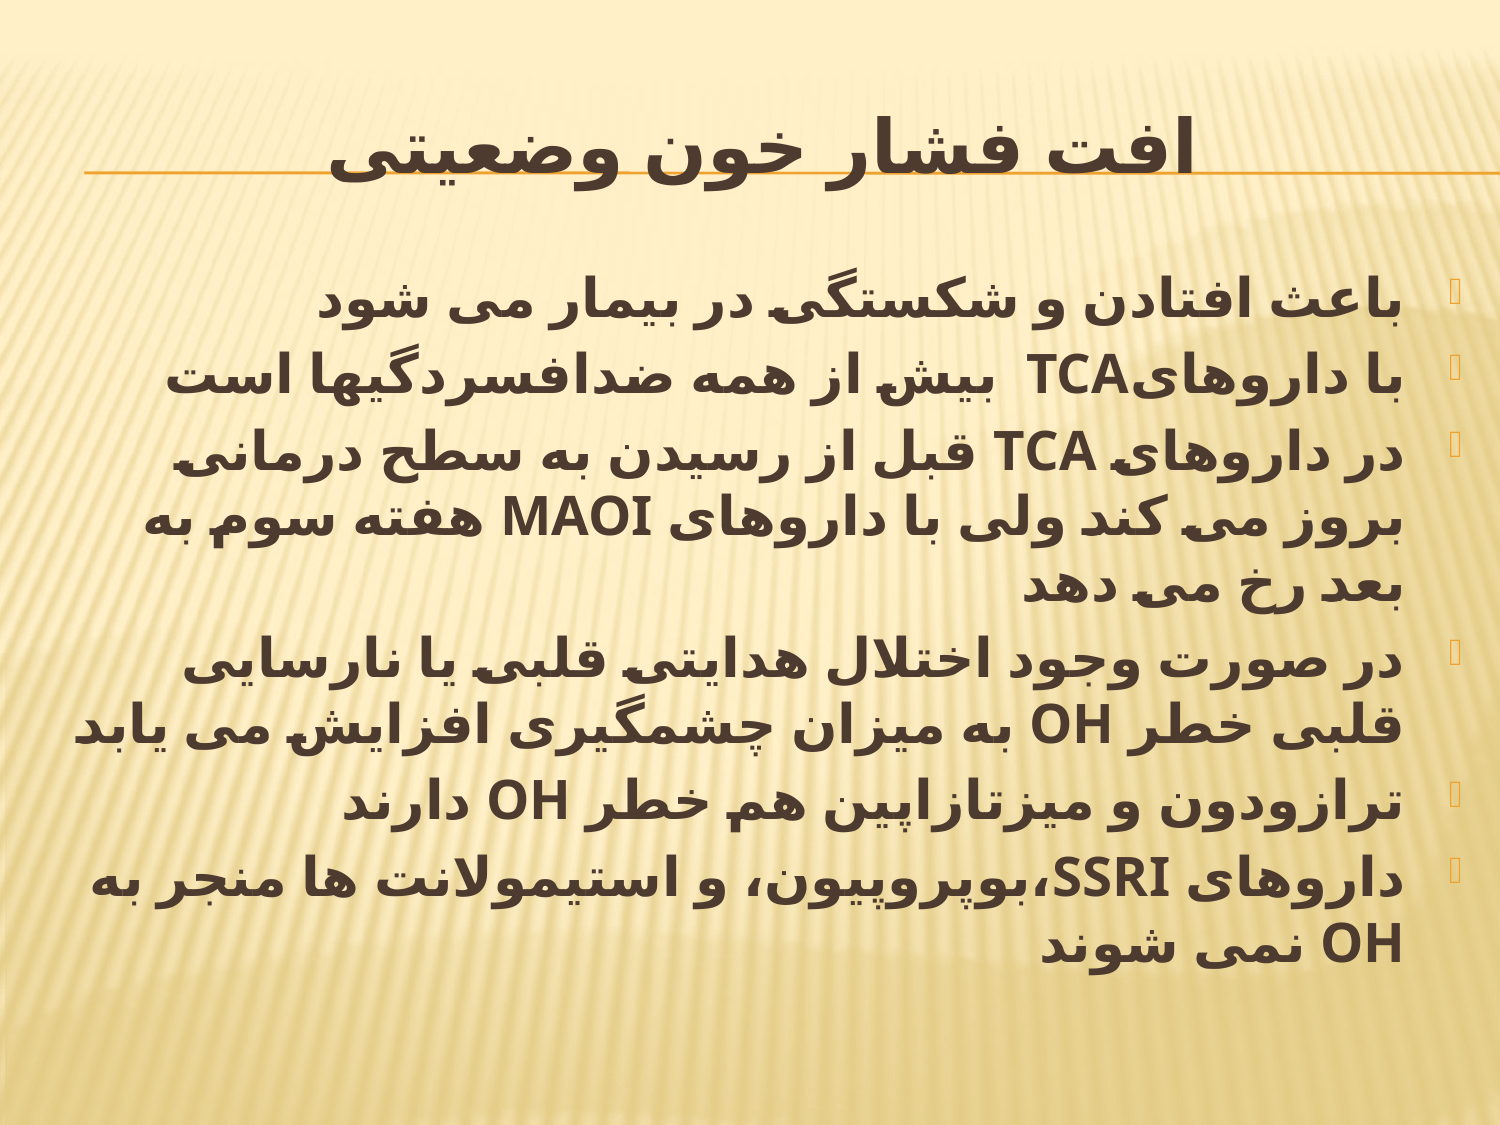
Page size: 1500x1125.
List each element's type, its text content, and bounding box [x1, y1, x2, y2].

title افت فشار خون وضعیتی [50, 75, 1475, 213]
list باعث افتادن و شکستگی در بیمار می شود با داروهایTCA بیش از همه ضدافسردگیها است در داروهای TCA قبل از رسیدن به سطح درمانی بروز می کند ولی با داروهای MAOI هفته سوم به بعد رخ می دهد در صورت وجود اختلال هدایتی قلبی یا نارسایی قلبی خطر OH به میزان چشمگیری افزایش می یابد ترازودون و میزتازاپین هم خطر OH دارند داروهای SSRI،بوپروپیون، و استیمولانت ها منجر به OH نمی شوند [50, 254, 1475, 998]
